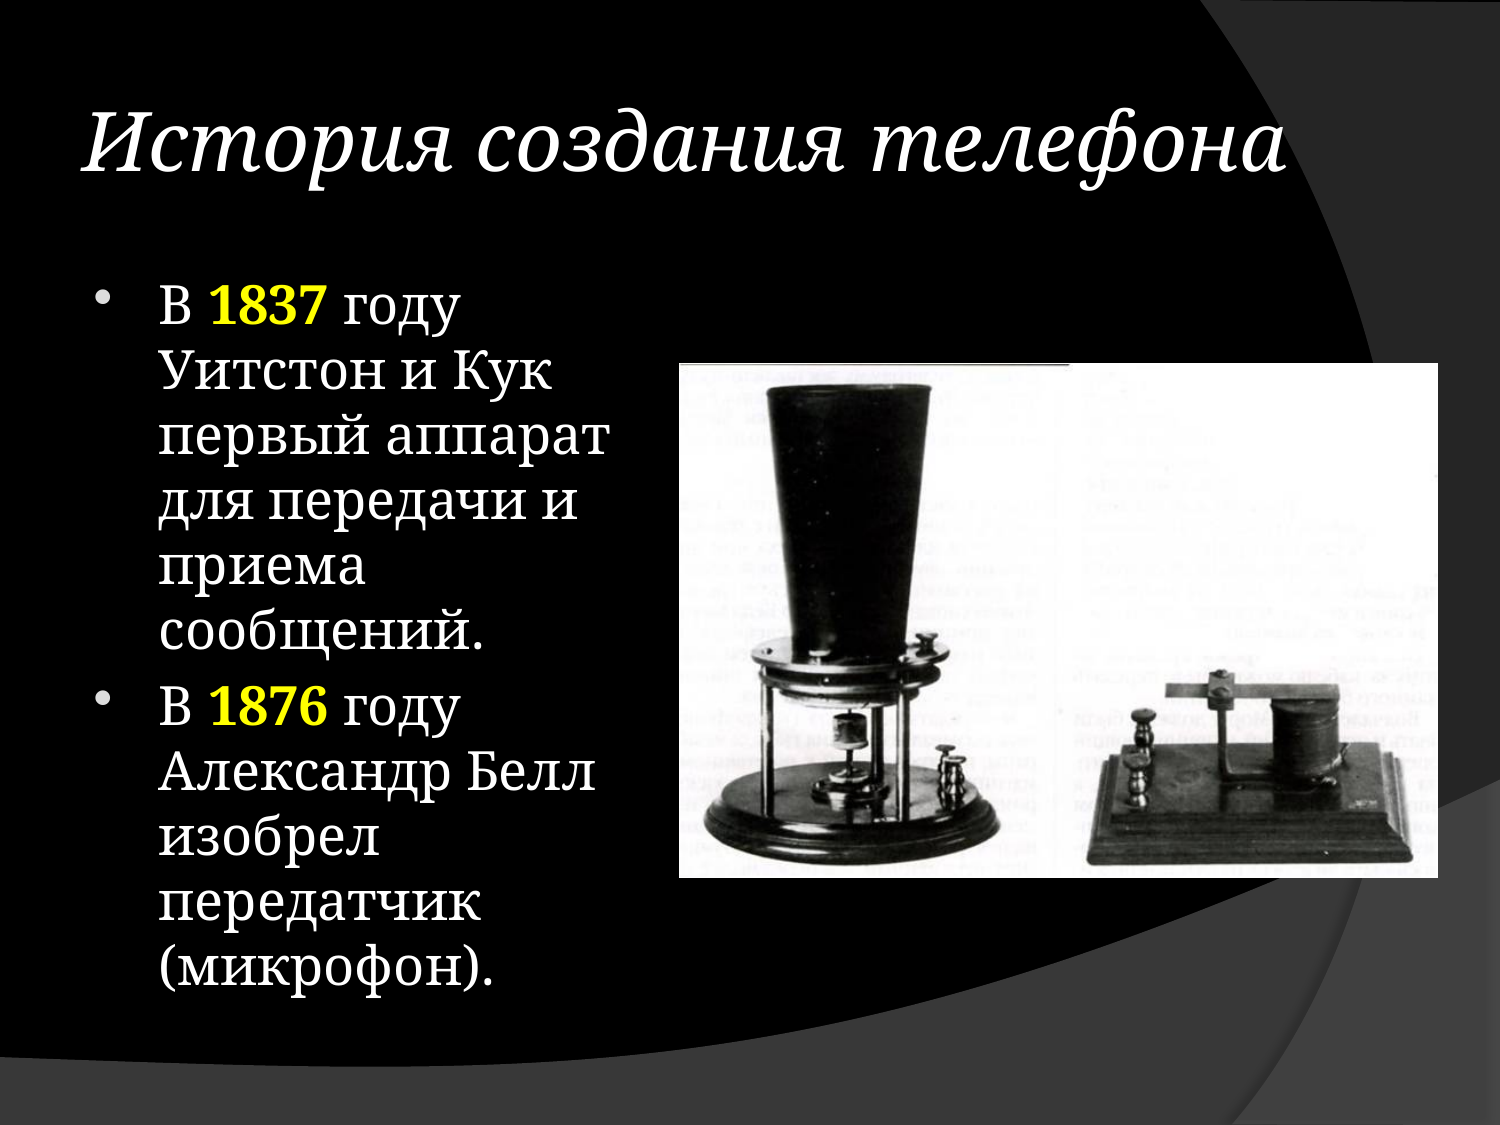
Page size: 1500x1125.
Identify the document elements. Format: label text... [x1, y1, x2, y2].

list В 1837 году Уитстон и Кук первый аппарат для передачи и приема сообщений. В 1876 году Александр Белл изобрел передатчик (микрофон). [75, 262, 675, 1005]
picture [679, 362, 1438, 878]
title История создания телефона [75, 45, 1300, 233]
